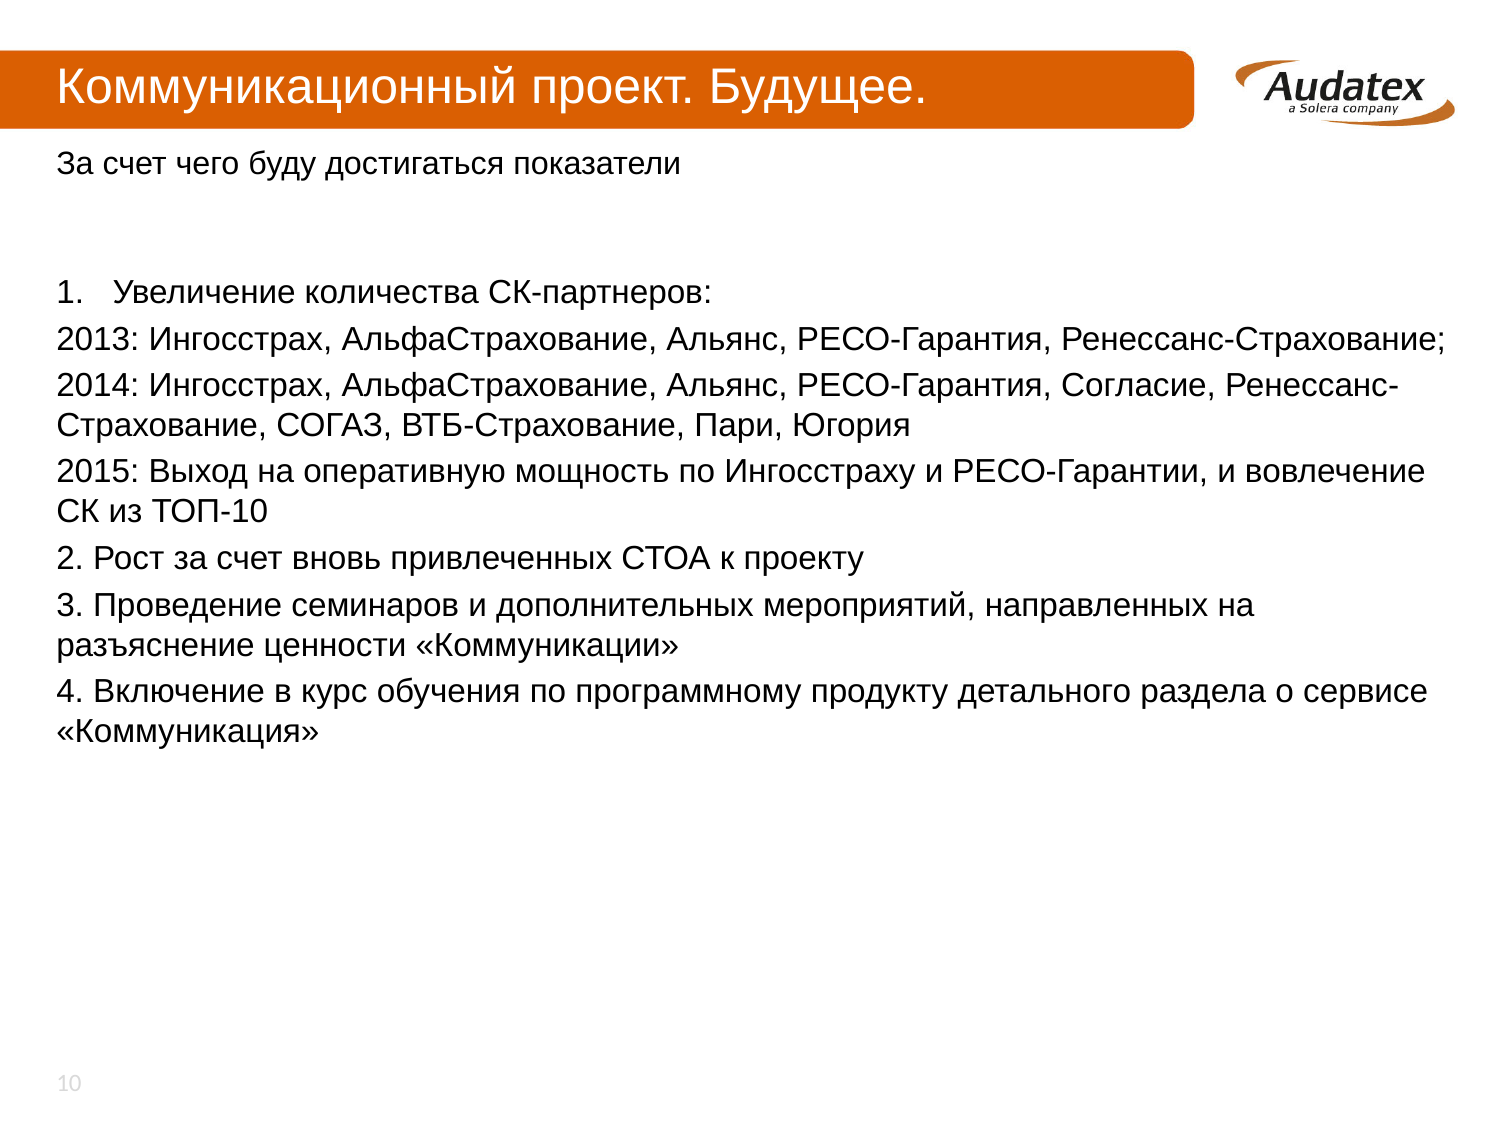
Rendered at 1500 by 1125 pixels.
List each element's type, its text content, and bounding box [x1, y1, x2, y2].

list За счет чего буду достигаться показатели [41, 134, 738, 189]
title Коммуникационный проект. Будущее. [41, 46, 1106, 123]
list Увеличение количества СК-партнеров: 2013: Ингосстрах, АльфаСтрахование, Альянс, РЕСО-Гарантия, Ренессанс-Страхование; 2014: Ингосстрах, АльфаСтрахование, Альянс, РЕСО-Гарантия, Согласие, Ренессанс-Страхование, СОГАЗ, ВТБ-Страхование, Пари, Югория 2015: Выход на оперативную мощность по Ингосстраху и РЕСО-Гарантии, и вовлечение СК из ТОП-10 2. Рост за счет вновь привлеченных СТОА к проекту 3. Проведение семинаров и дополнительных мероприятий, направленных на разъяснение ценности «Коммуникации» 4. Включение в курс обучения по программному продукту детального раздела о сервисе «Коммуникация» [41, 262, 1464, 936]
picture [0, 46, 1196, 132]
picture [1231, 54, 1458, 131]
slide_number 10 [41, 1051, 135, 1112]
